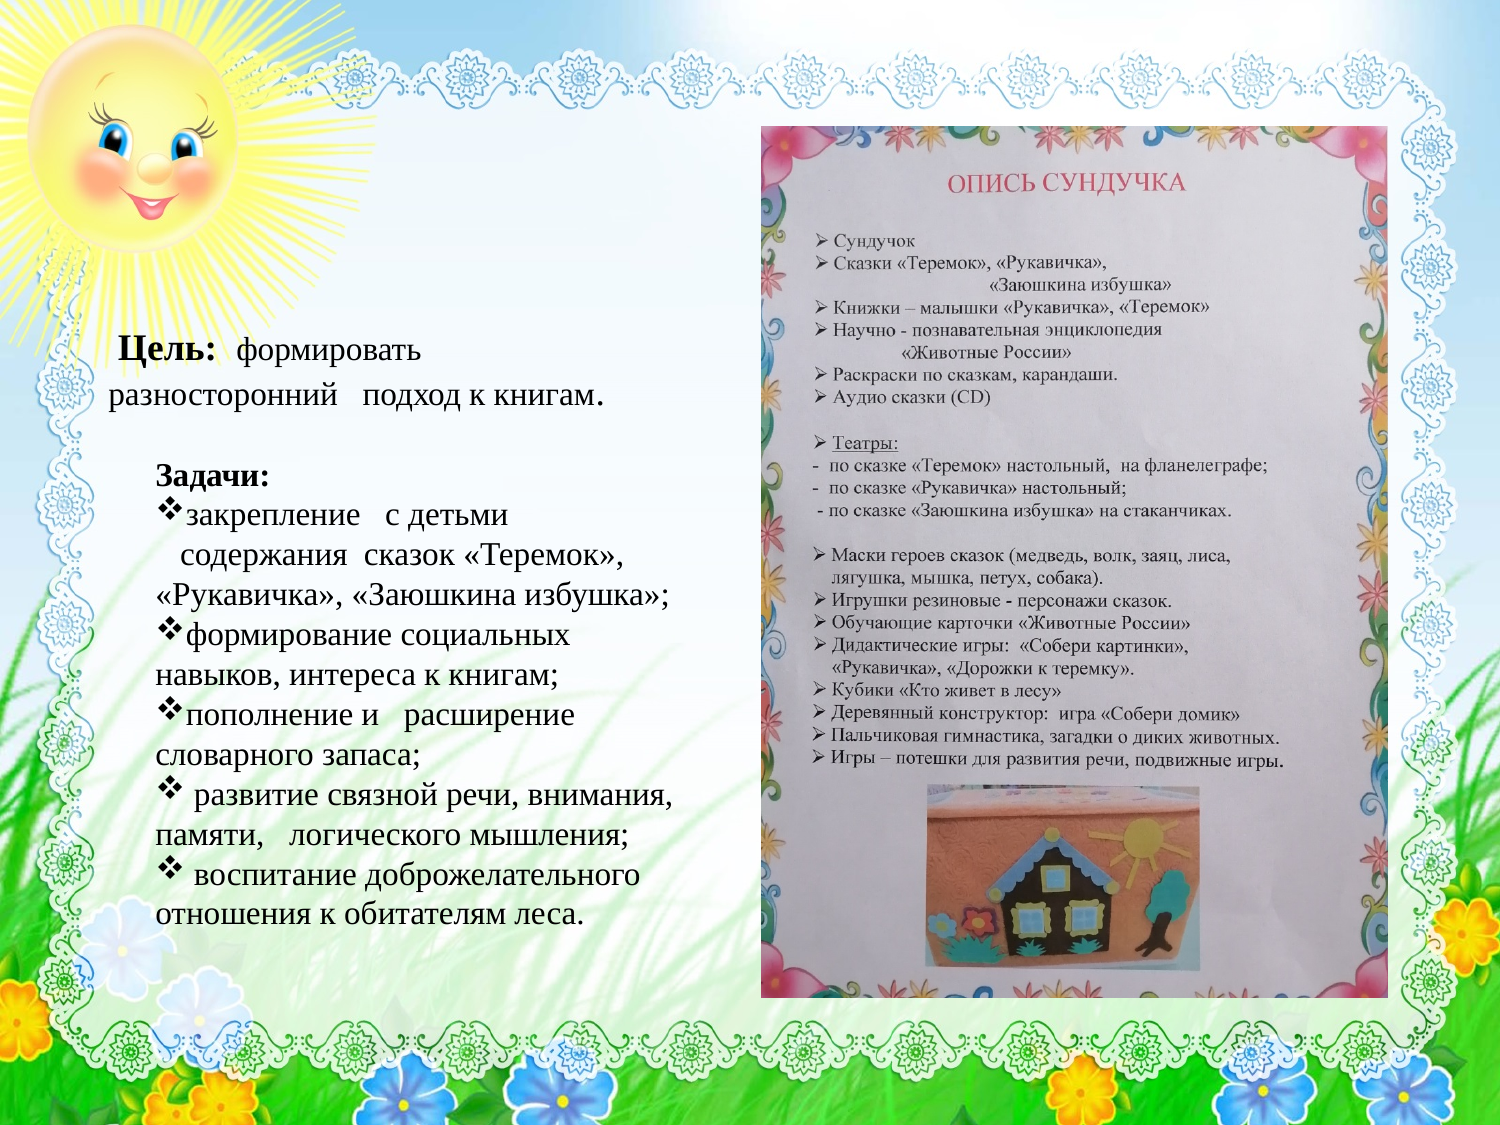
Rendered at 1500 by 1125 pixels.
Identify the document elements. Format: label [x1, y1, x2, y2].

list [0, 0, 1500, 1125]
picture [761, 126, 1389, 998]
